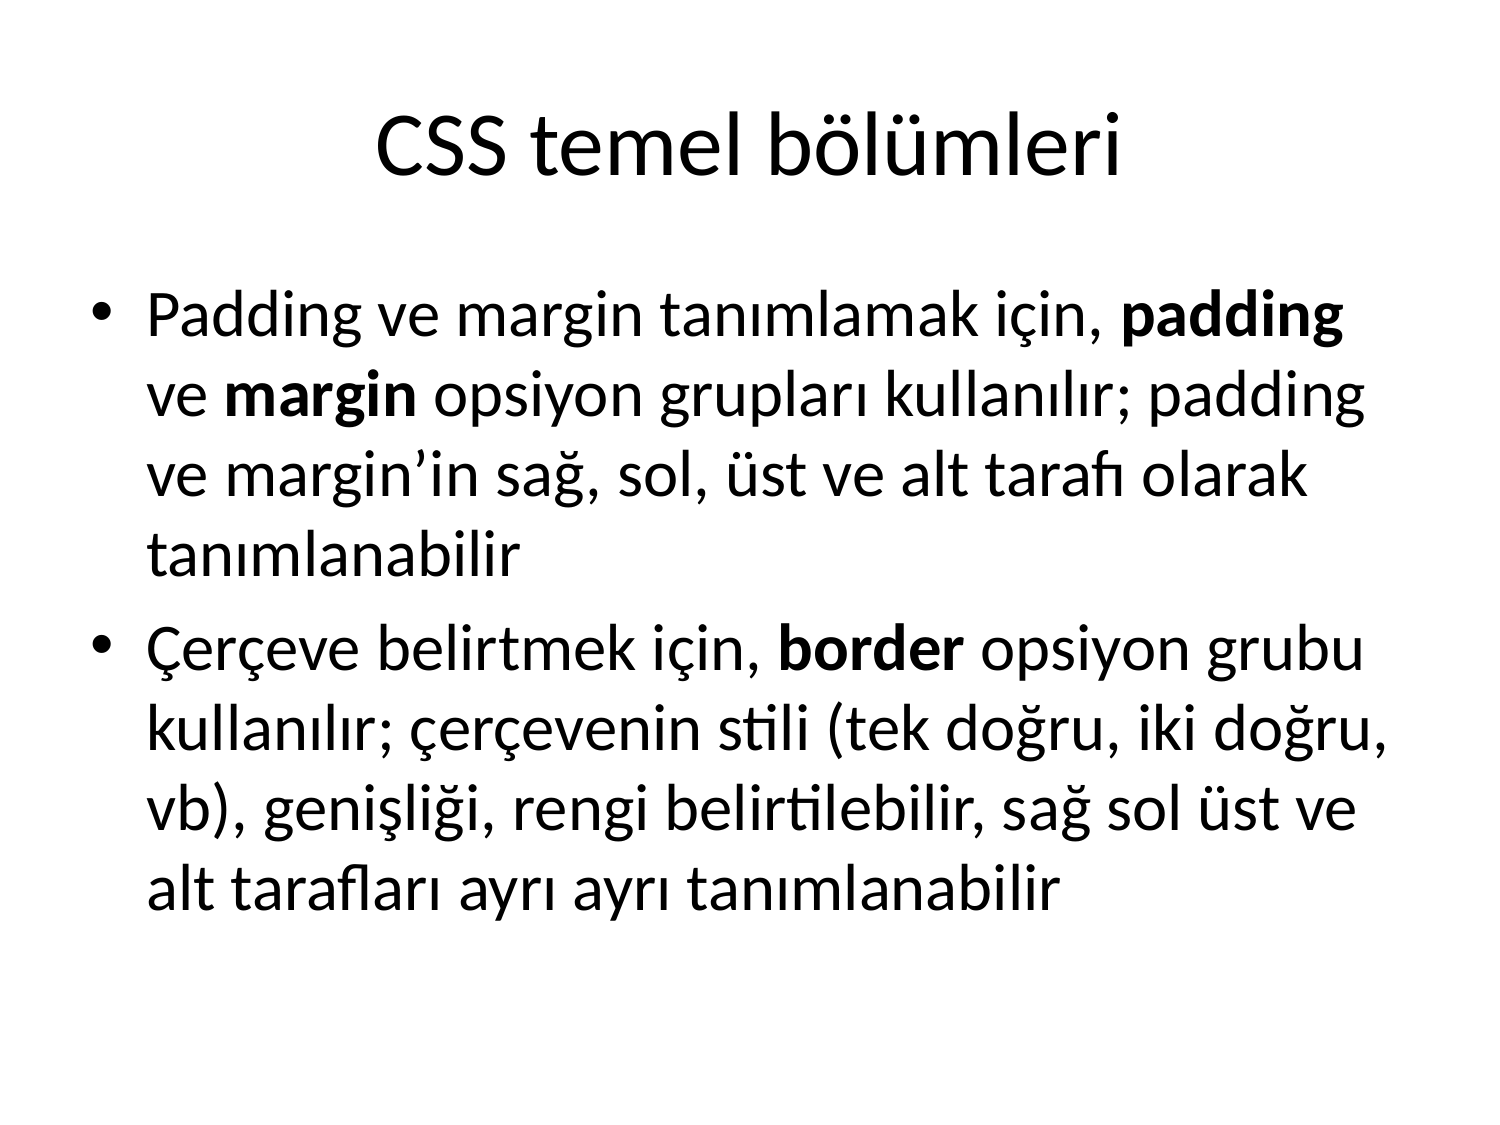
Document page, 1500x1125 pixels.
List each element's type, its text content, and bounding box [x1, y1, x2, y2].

title CSS temel bölümleri [75, 45, 1425, 233]
list Padding ve margin tanımlamak için, padding ve margin opsiyon grupları kullanılır; padding ve margin’in sağ, sol, üst ve alt tarafı olarak tanımlanabilir Çerçeve belirtmek için, border opsiyon grubu kullanılır; çerçevenin stili (tek doğru, iki doğru, vb), genişliği, rengi belirtilebilir, sağ sol üst ve alt tarafları ayrı ayrı tanımlanabilir [75, 262, 1425, 1005]
